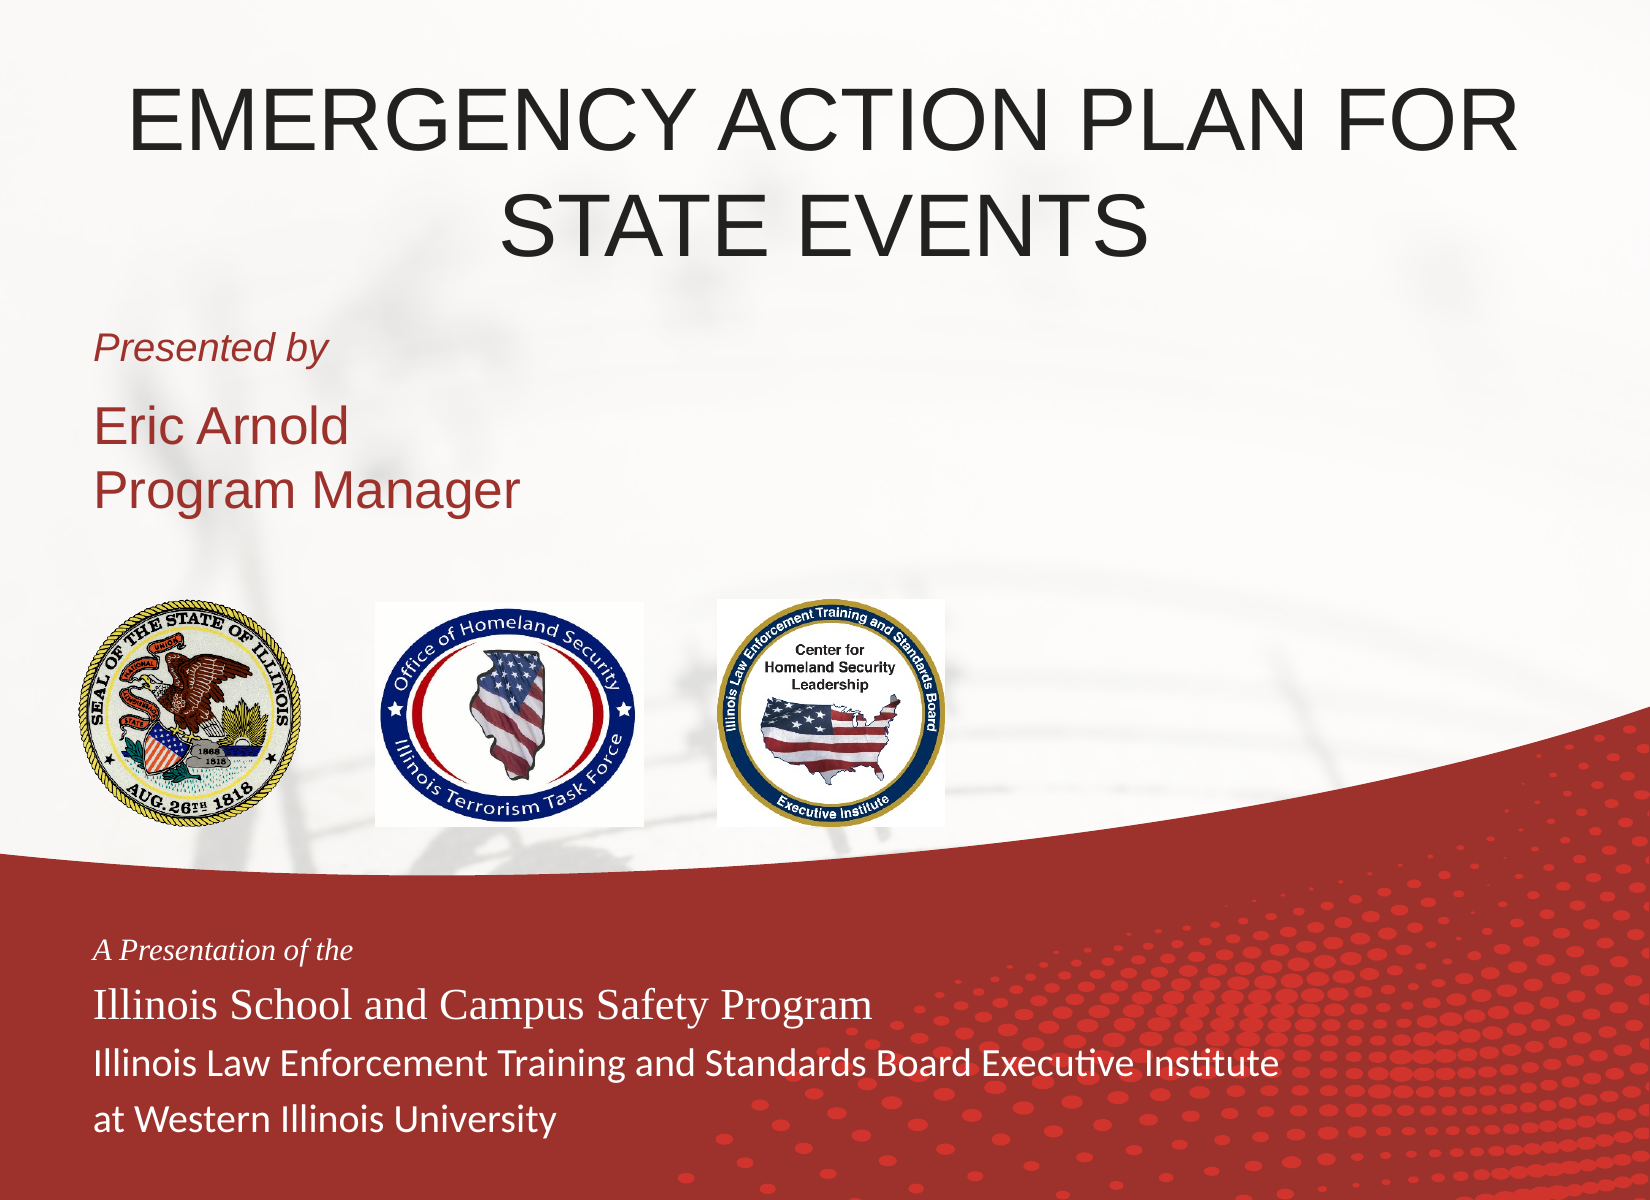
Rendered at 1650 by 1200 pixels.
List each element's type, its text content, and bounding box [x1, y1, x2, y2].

title Emergency Action Plan for State Events [24, 53, 1625, 267]
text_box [78, 599, 945, 827]
text_box A Presentation of the Illinois School and Campus Safety Program Illinois Law Enforcement Training and Standards Board Executive Institute at Western Illinois University [78, 921, 1305, 1160]
text_box Presented by Eric Arnold Program Manager [78, 314, 1245, 527]
